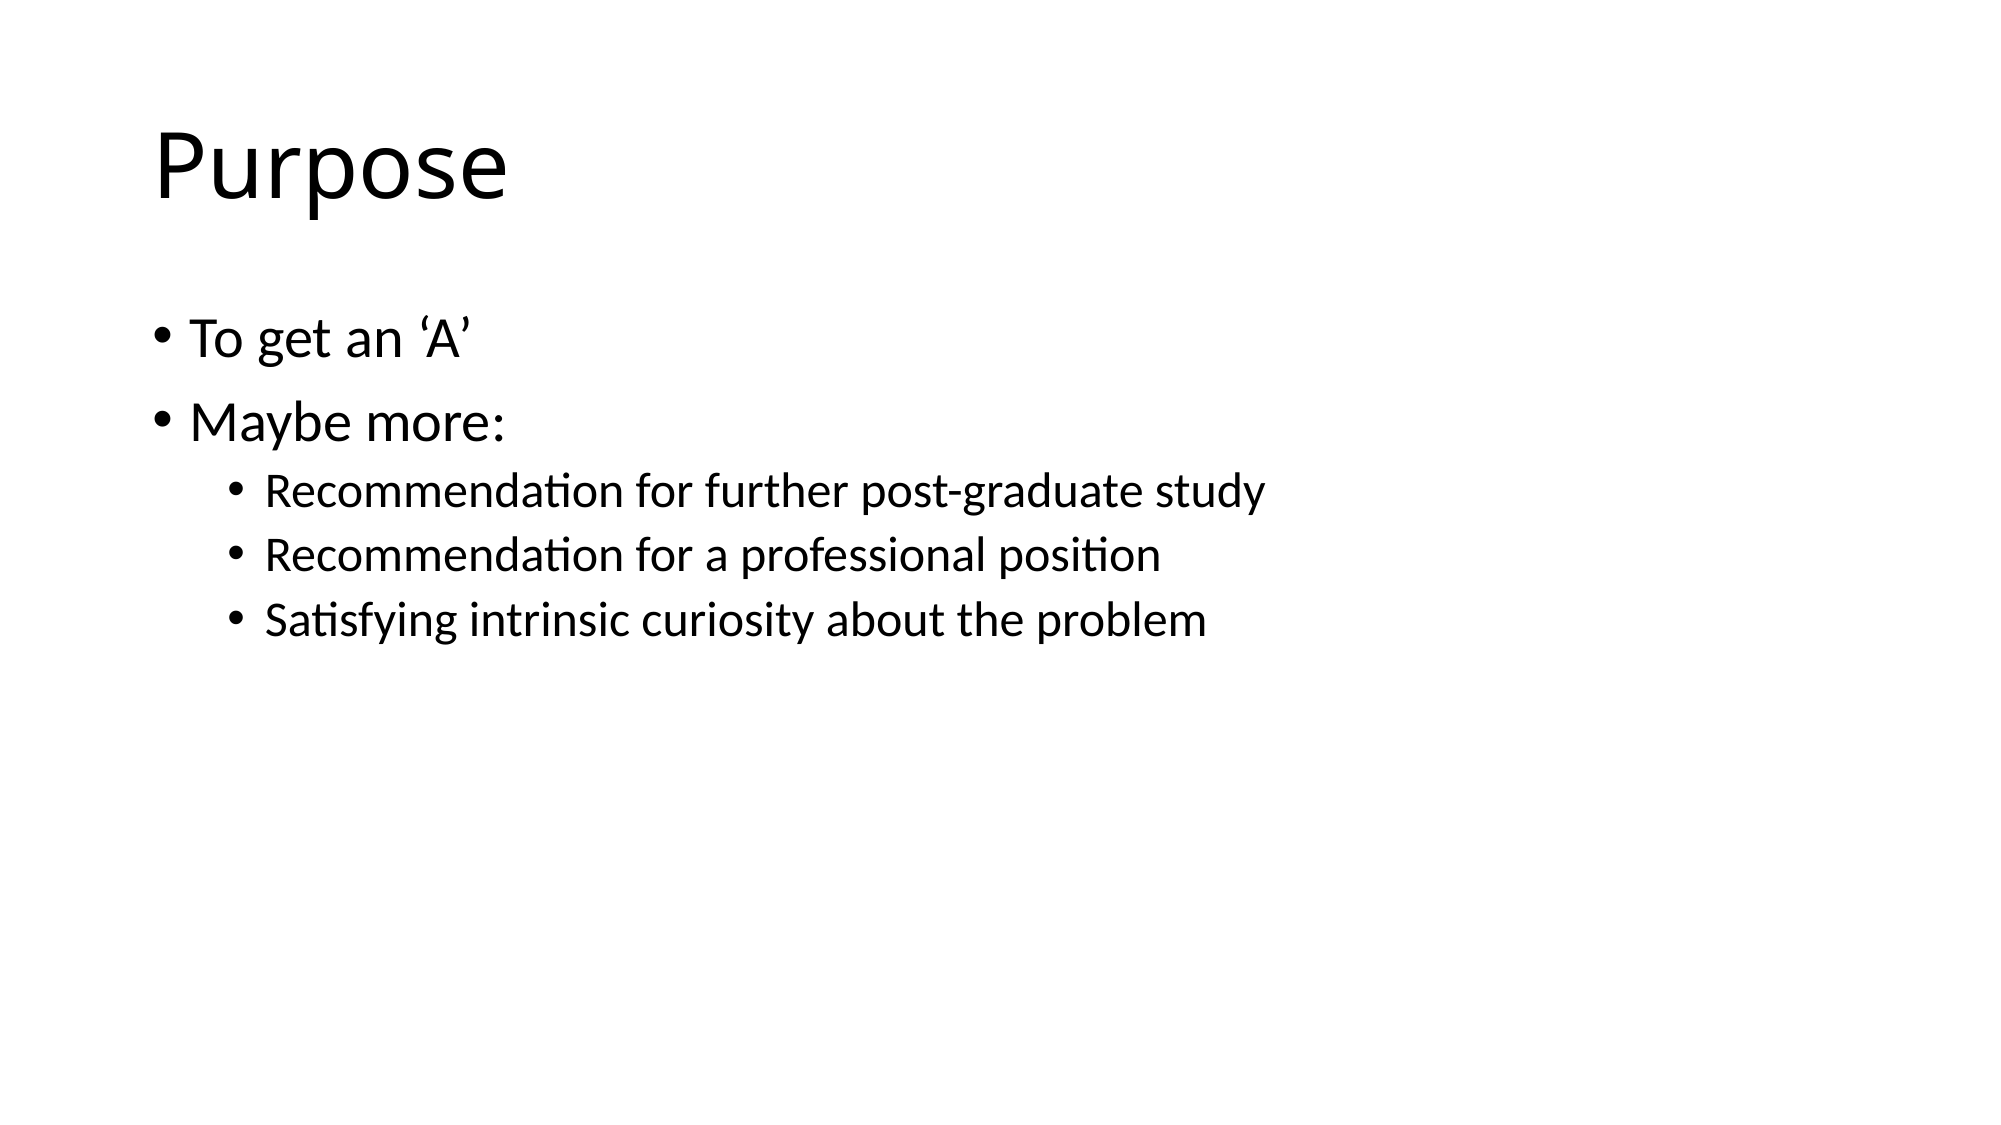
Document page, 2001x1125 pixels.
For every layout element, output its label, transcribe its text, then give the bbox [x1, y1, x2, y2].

title Purpose [137, 59, 1863, 278]
list To get an ‘A’ Maybe more: Recommendation for further post-graduate study Recommendation for a professional position Satisfying intrinsic curiosity about the problem [137, 299, 1863, 1014]
